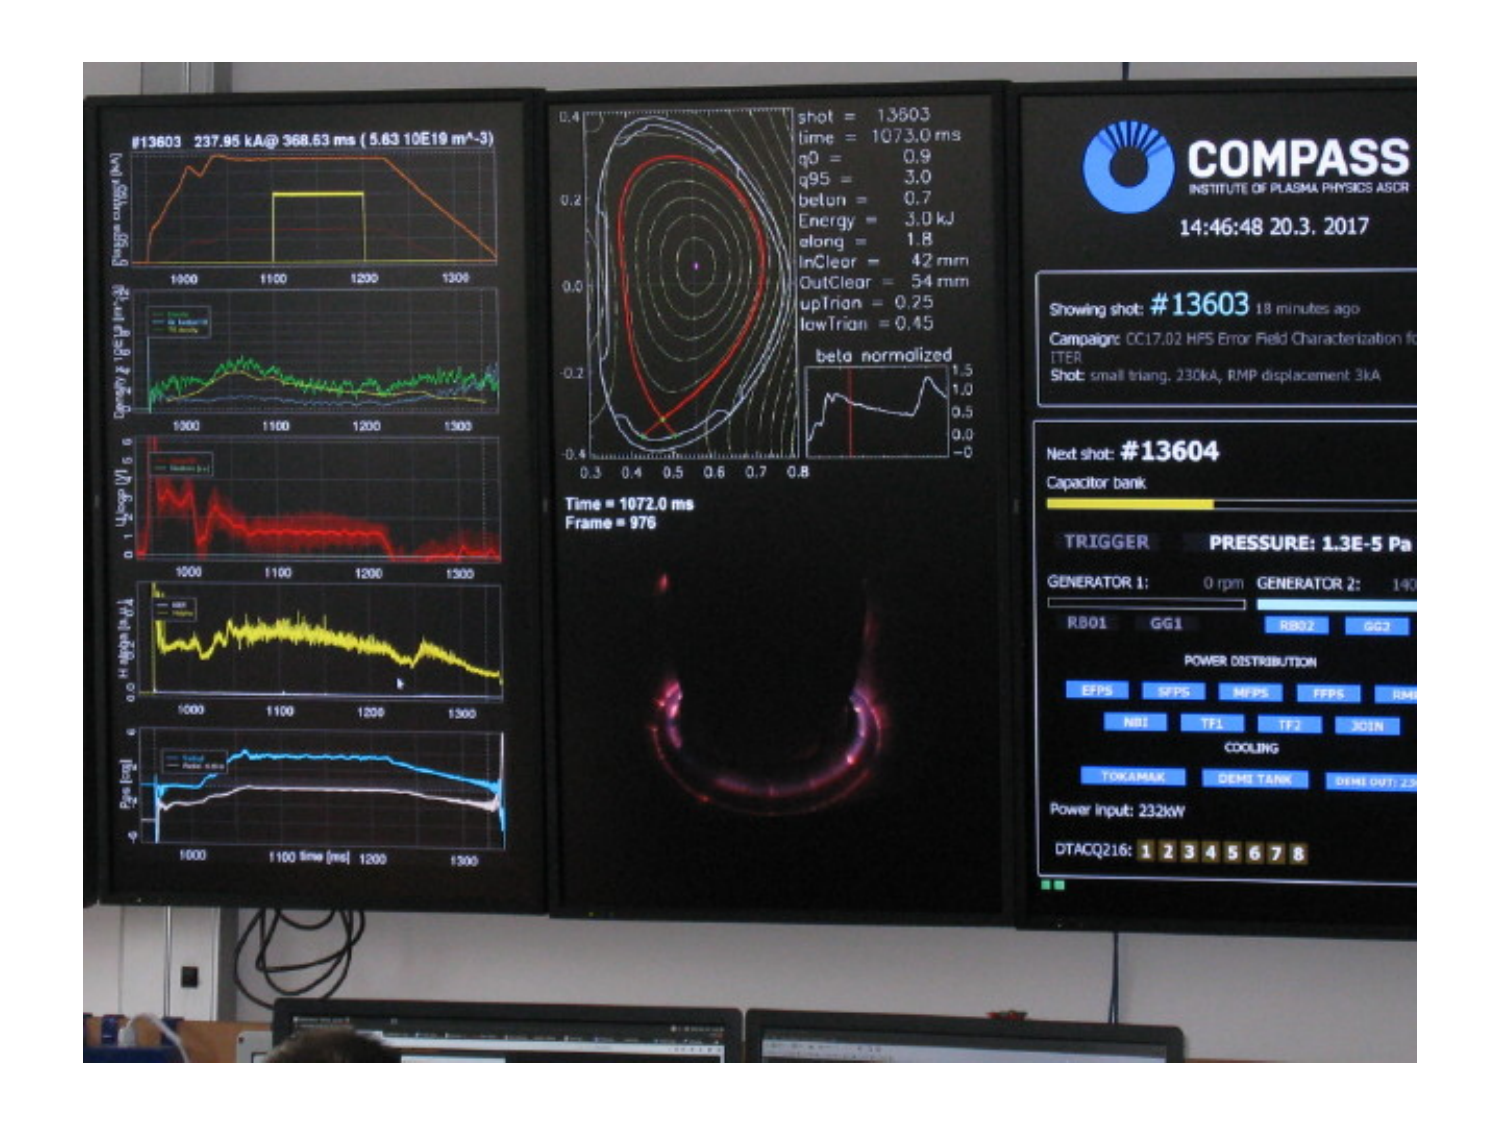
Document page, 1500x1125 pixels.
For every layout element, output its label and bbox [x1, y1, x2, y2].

picture [83, 62, 1417, 1063]
